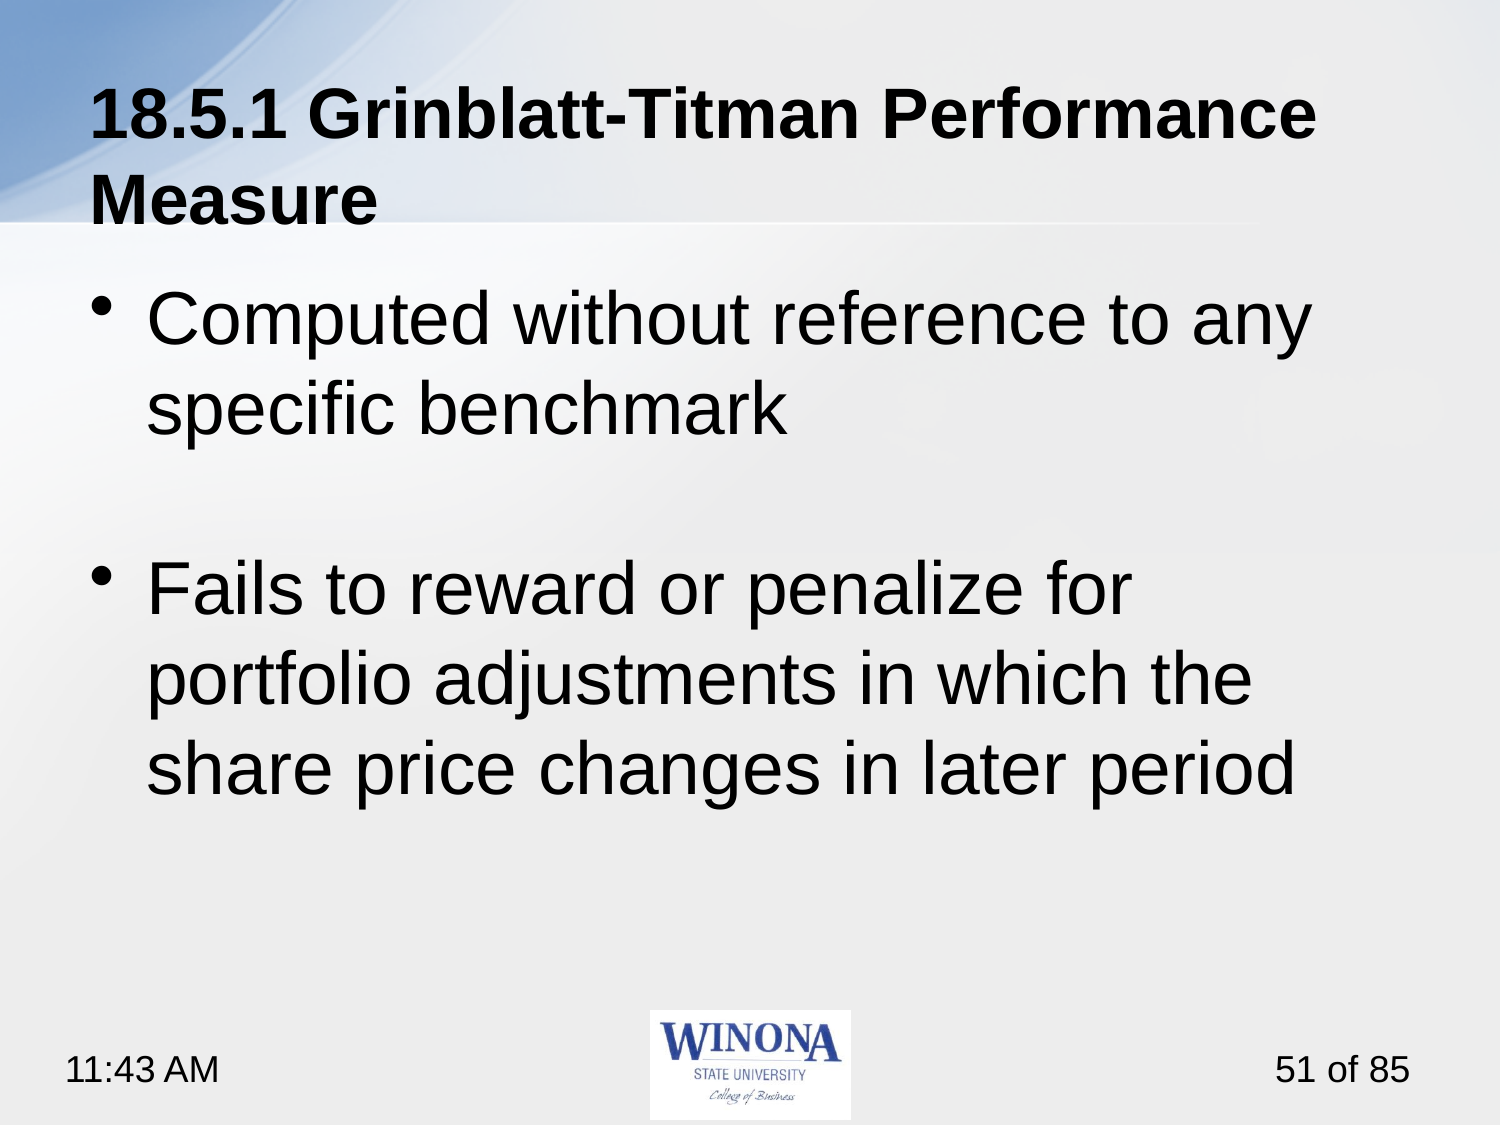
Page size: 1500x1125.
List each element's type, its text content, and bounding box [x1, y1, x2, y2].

title 18.5.1 Grinblatt-Titman Performance Measure [75, 58, 1425, 247]
list Computed without reference to any specific benchmark Fails to reward or penalize for portfolio adjustments in which the share price changes in later period [75, 262, 1426, 1005]
picture [0, 0, 1500, 1125]
